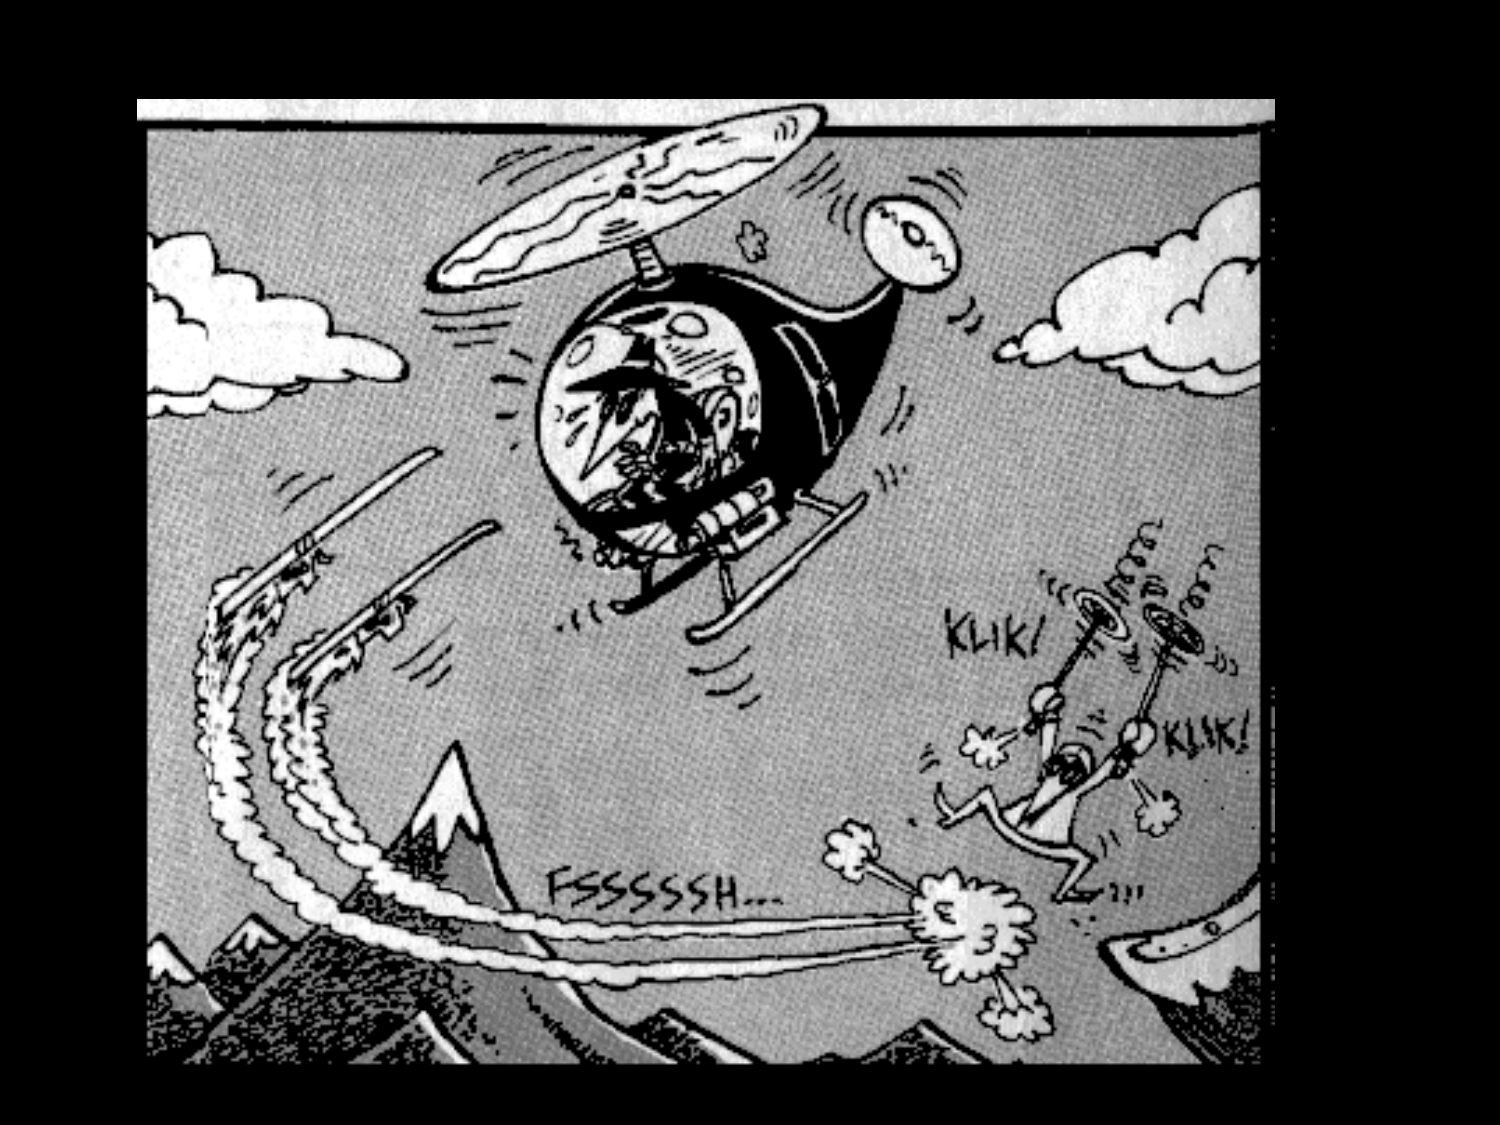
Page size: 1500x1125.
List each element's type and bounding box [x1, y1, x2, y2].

picture [137, 99, 1276, 1076]
